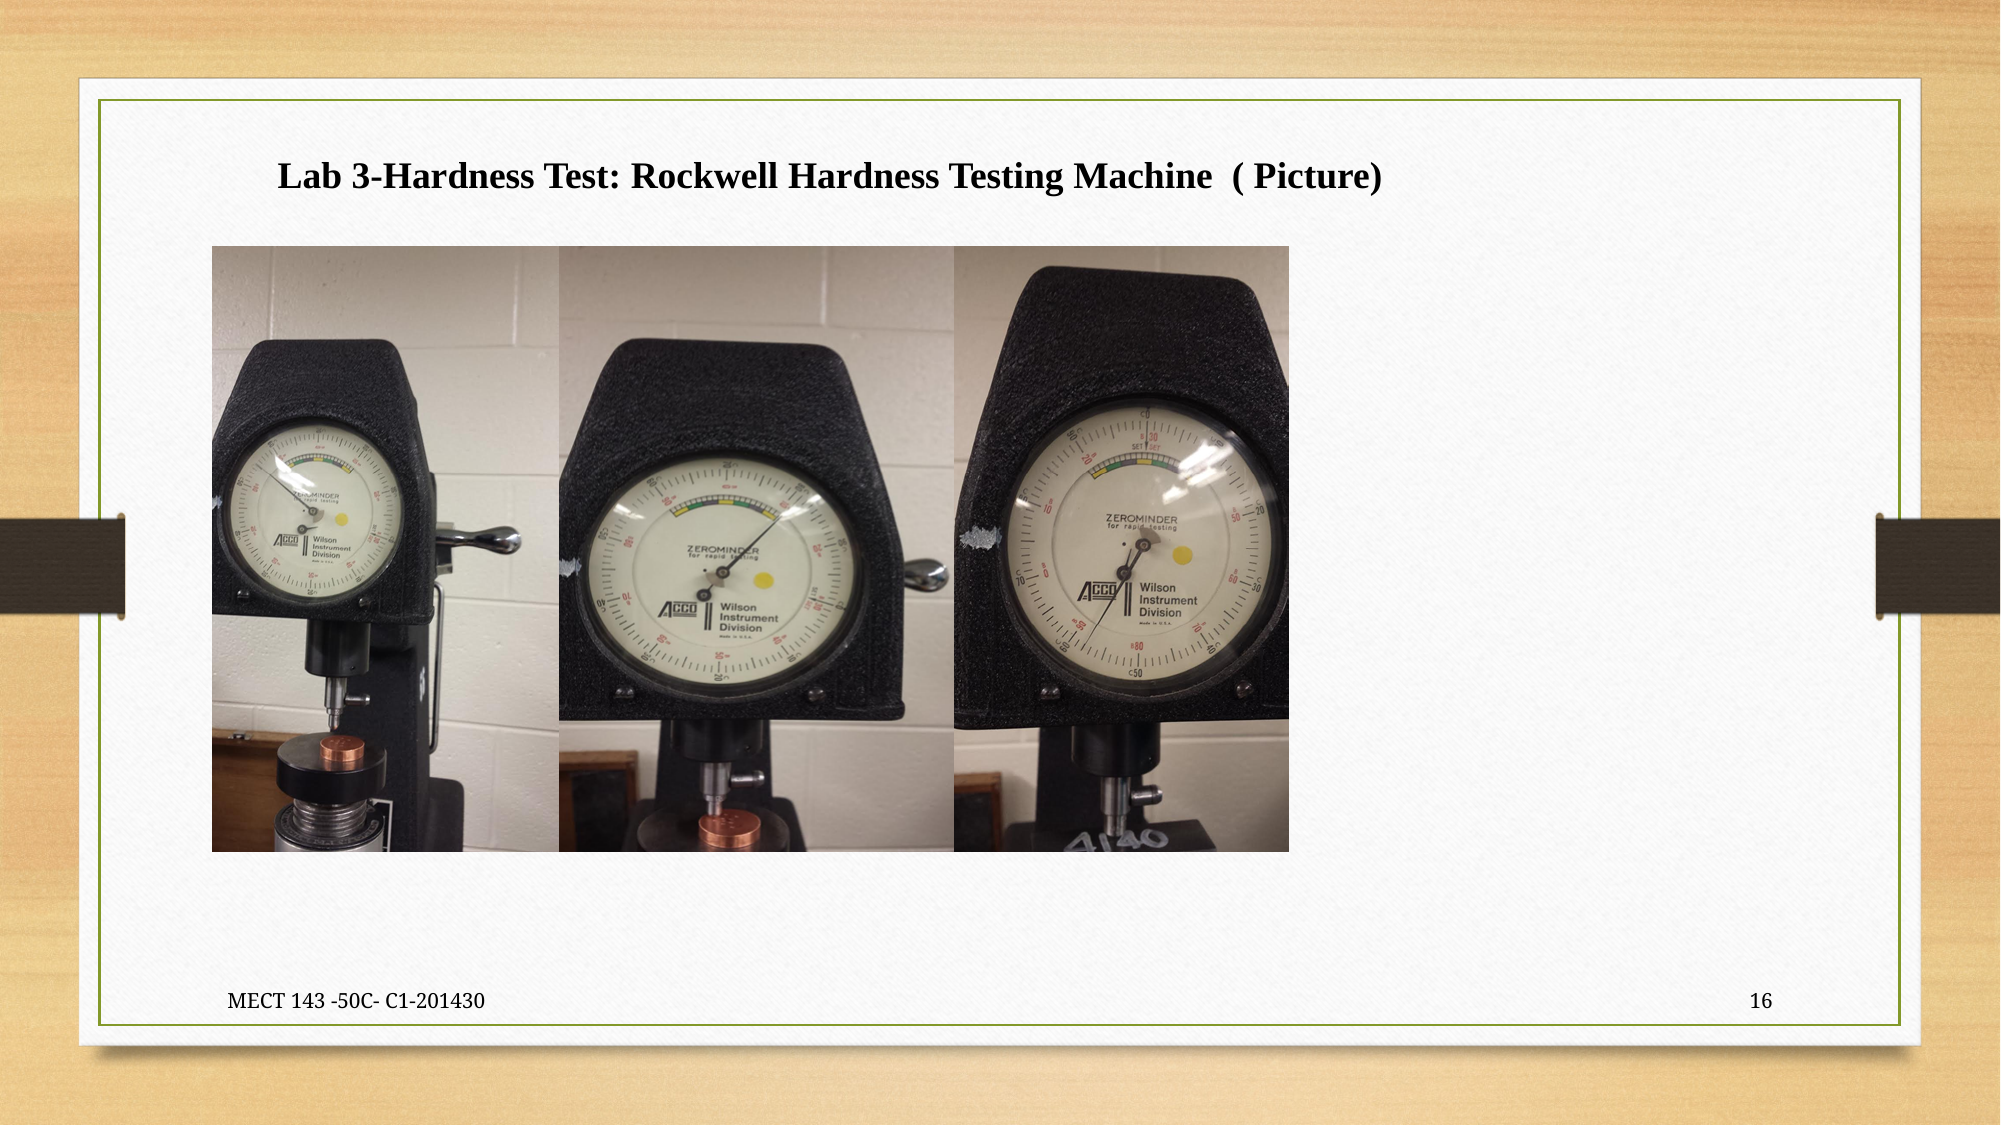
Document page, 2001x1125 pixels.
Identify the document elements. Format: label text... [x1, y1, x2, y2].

picture [0, 0, 2001, 1125]
text_box Lab 3-Hardness Test: Rockwell Hardness Testing Machine ( Picture) [262, 143, 1669, 203]
slide_number 16 [1698, 979, 1788, 1025]
footer MECT 143 -50C- C1-201430 [212, 979, 1411, 1025]
